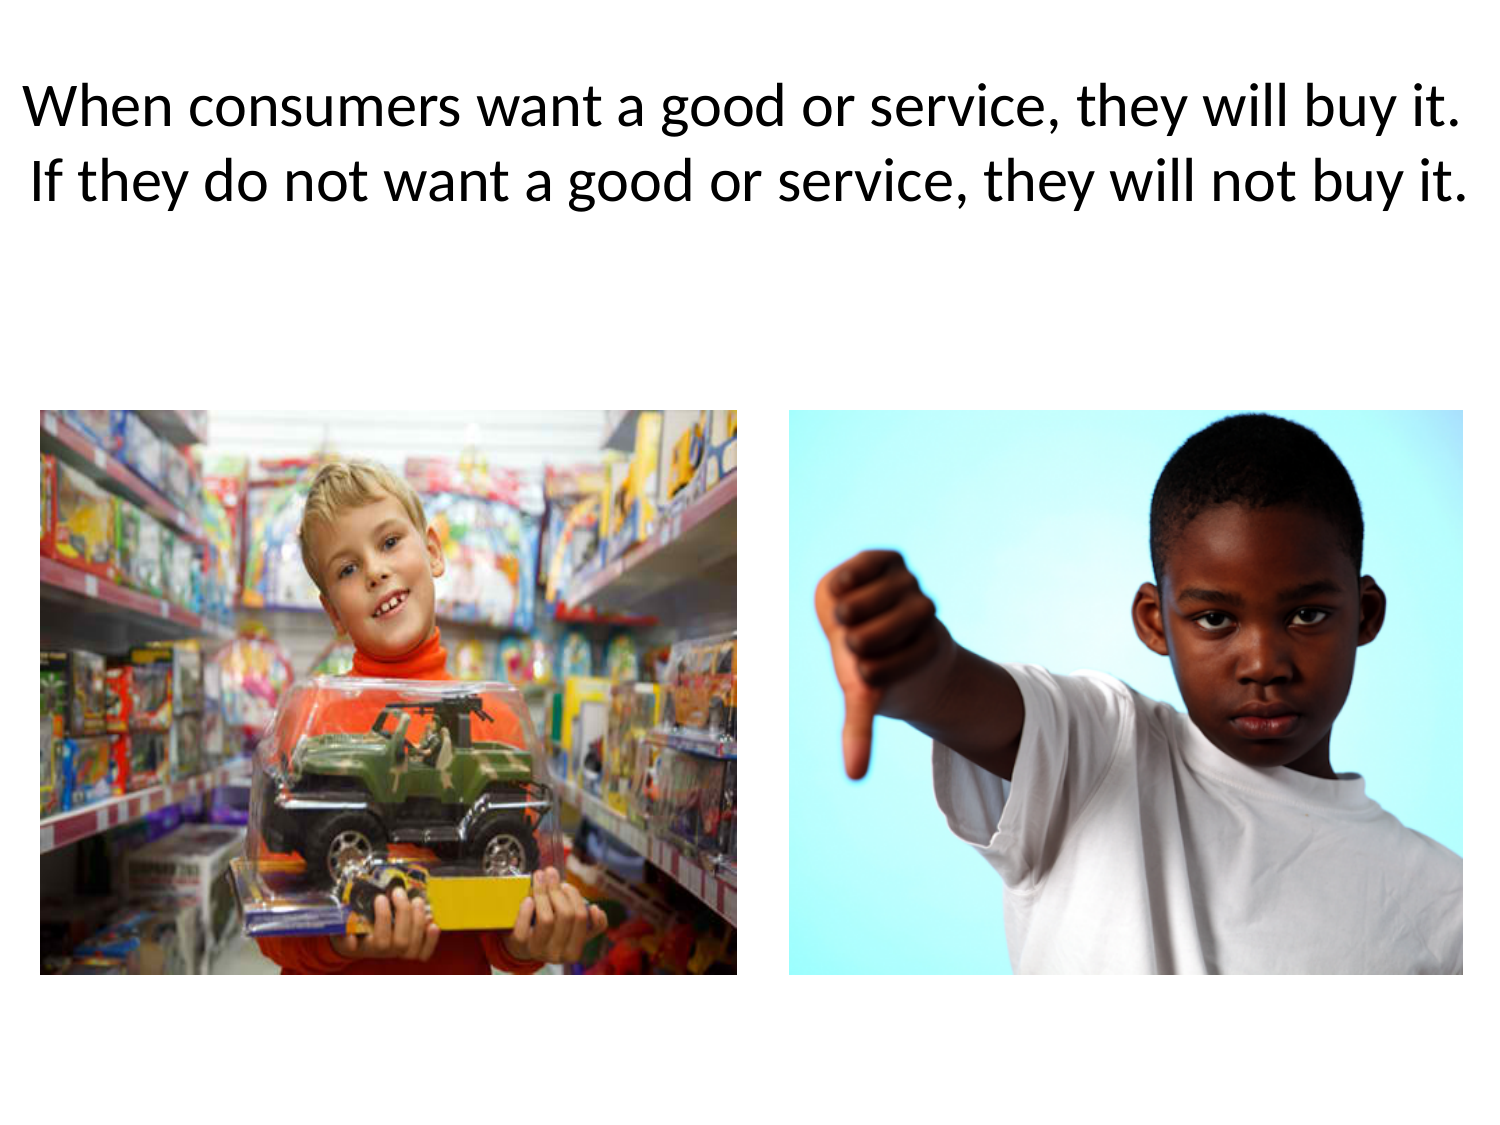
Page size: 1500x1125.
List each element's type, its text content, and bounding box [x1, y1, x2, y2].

picture [789, 410, 1464, 976]
picture [40, 410, 737, 976]
title When consumers want a good or service, they will buy it. If they do not want a good or service, they will not buy it. [0, 45, 1500, 233]
